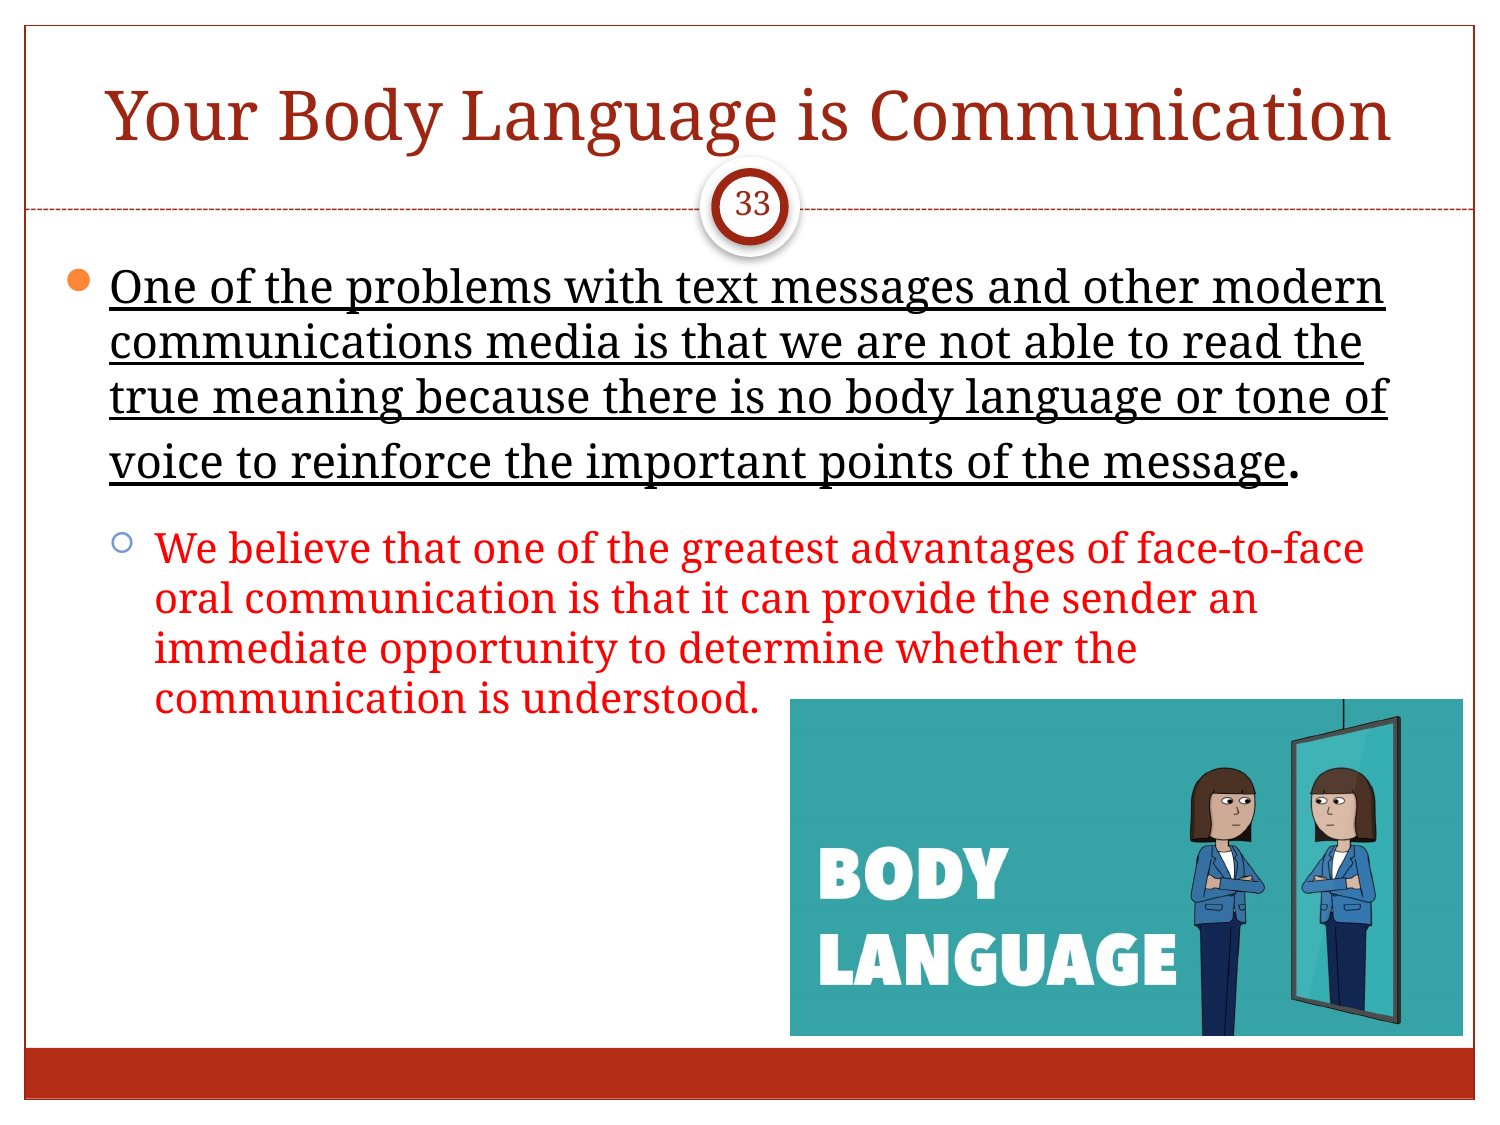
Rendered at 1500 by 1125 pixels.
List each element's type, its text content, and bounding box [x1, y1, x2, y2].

picture [790, 699, 1463, 1037]
slide_number 33 [715, 168, 791, 241]
title Your Body Language is Communication [49, 37, 1450, 162]
list One of the problems with text messages and other modern communications media is that we are not able to read the true meaning because there is no body language or tone of voice to reinforce the important points of the message. We believe that one of the greatest advantages of face-to-face oral communication is that it can provide the sender an immediate opportunity to determine whether the communication is understood. [49, 250, 1445, 1001]
